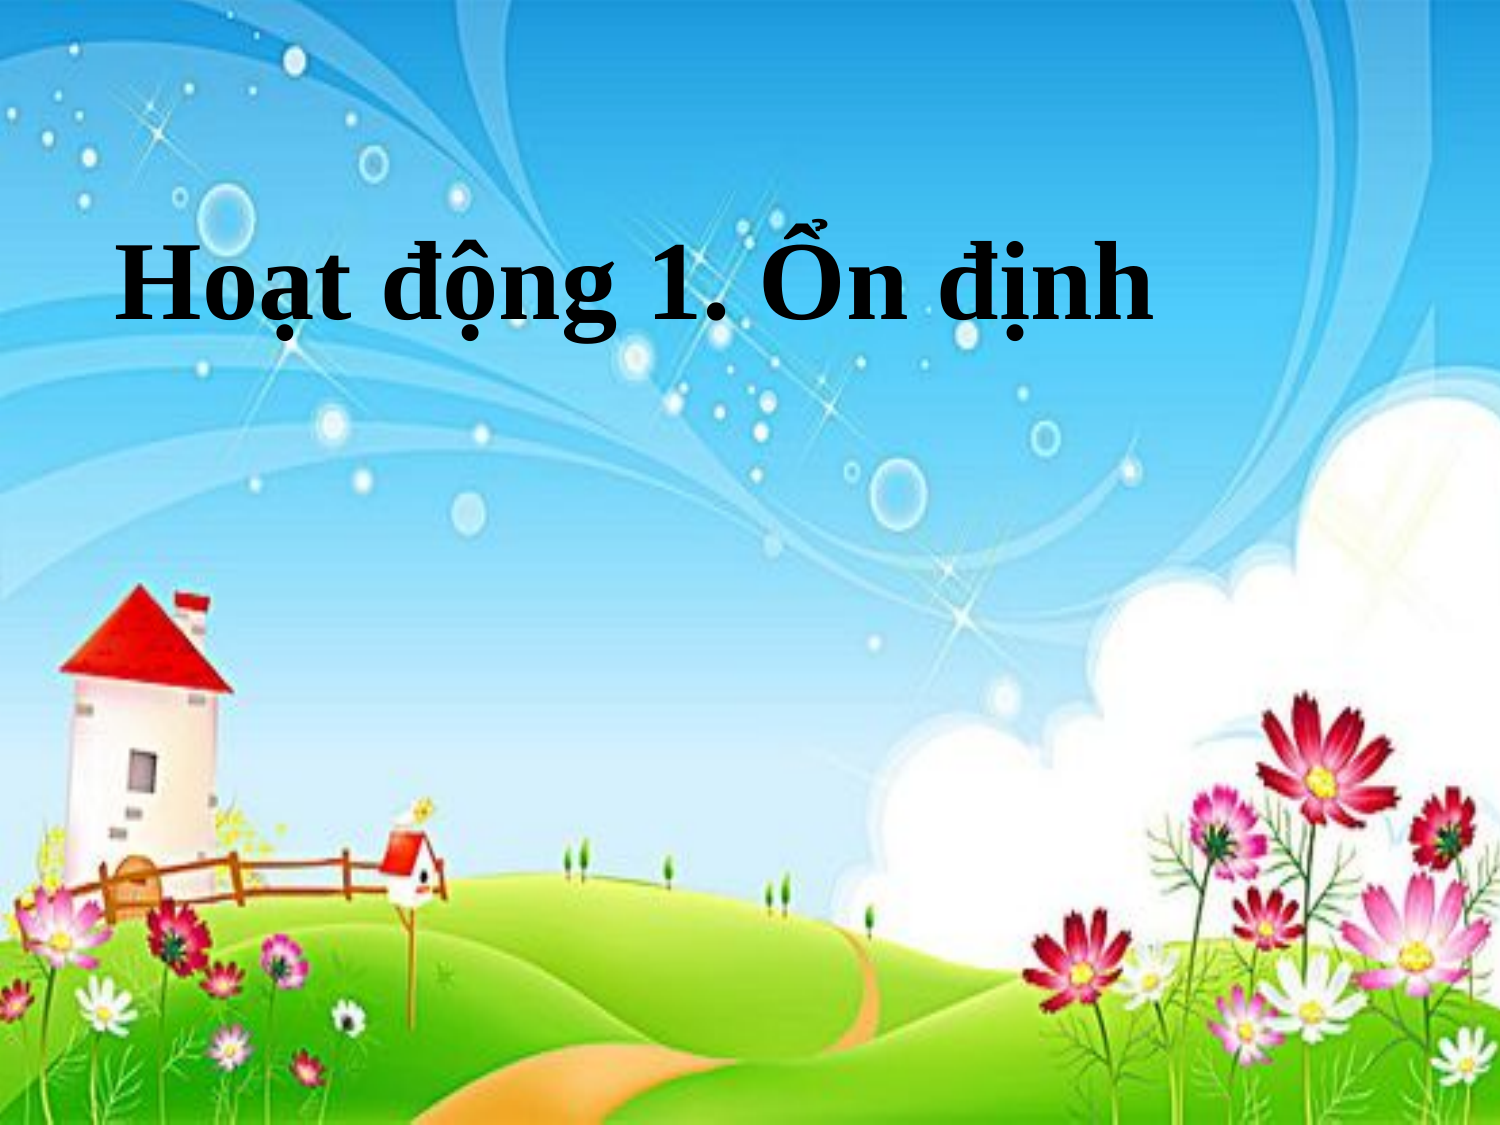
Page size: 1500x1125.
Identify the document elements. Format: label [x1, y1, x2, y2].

list [0, 0, 1500, 1125]
